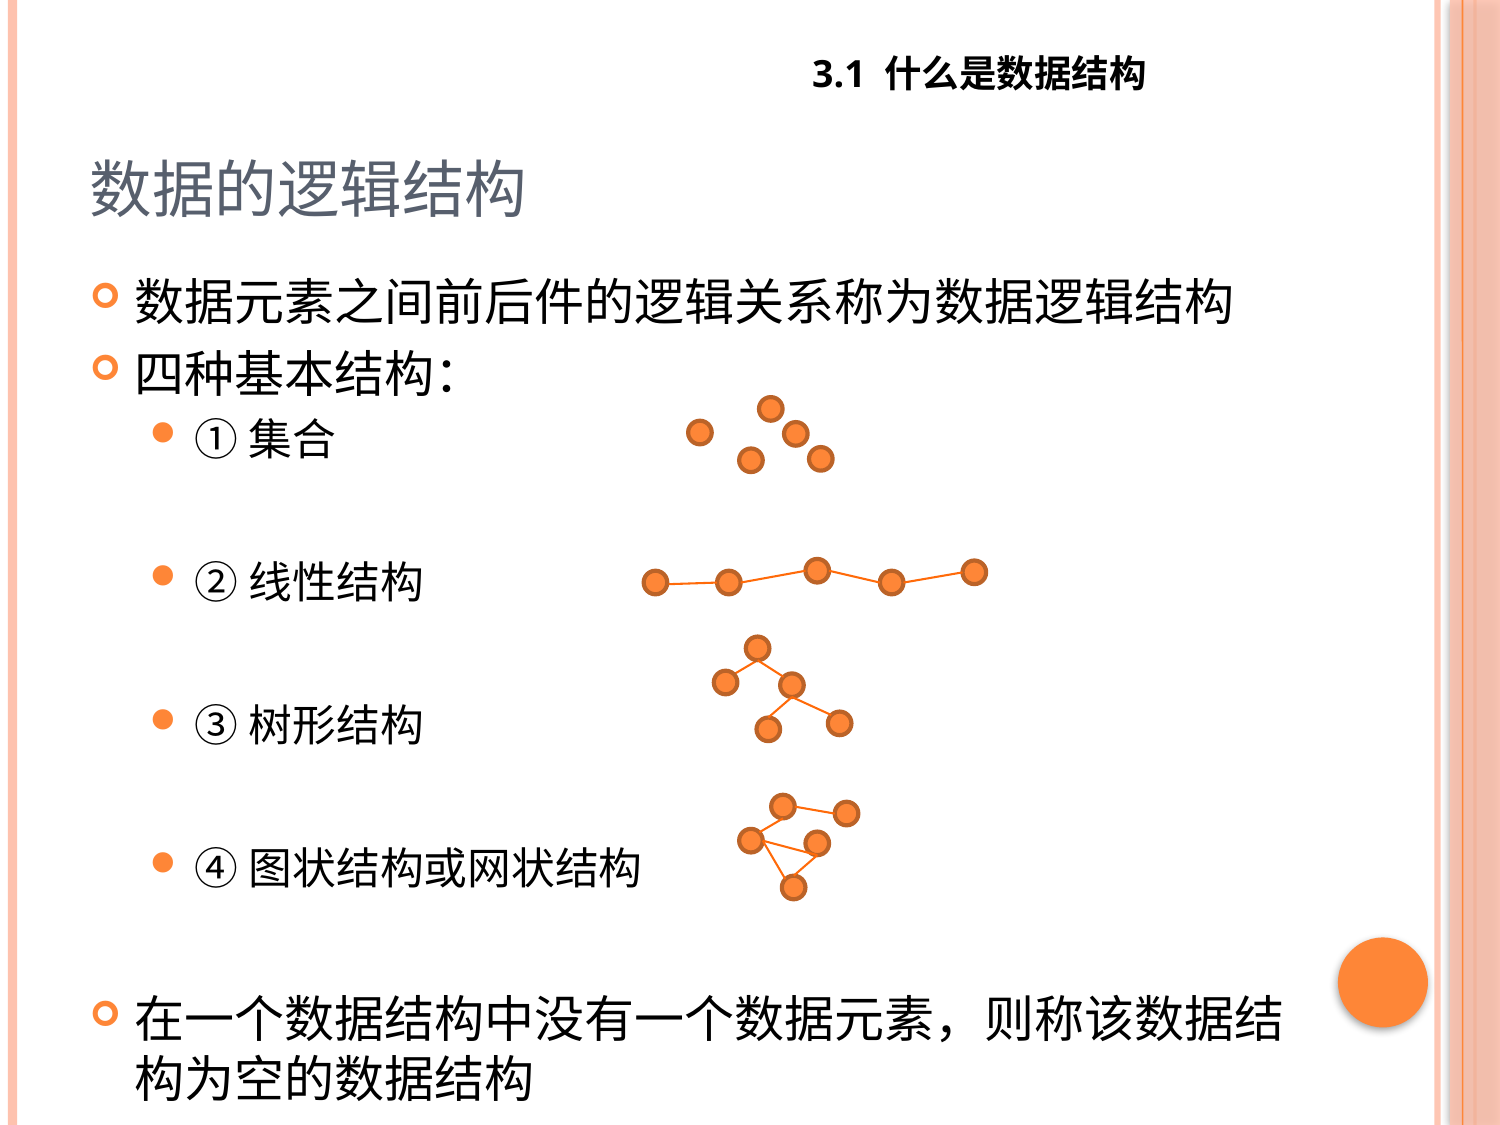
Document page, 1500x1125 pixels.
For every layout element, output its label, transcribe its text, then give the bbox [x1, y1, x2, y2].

title 数据的逻辑结构 [75, 45, 1300, 233]
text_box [713, 636, 852, 742]
text_box [686, 418, 714, 447]
text_box [781, 419, 810, 448]
text_box [806, 444, 835, 473]
text_box [737, 446, 765, 475]
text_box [643, 558, 987, 595]
text_box [756, 395, 785, 423]
list 数据元素之间前后件的逻辑关系称为数据逻辑结构 四种基本结构： ①集合 ②线性结构 ③树形结构 ④图状结构或网状结构 在一个数据结构中没有一个数据元素，则称该数据结构为空的数据结构 [75, 262, 1300, 1062]
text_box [738, 794, 859, 900]
text_box 3.1 什么是数据结构 [797, 42, 1424, 103]
